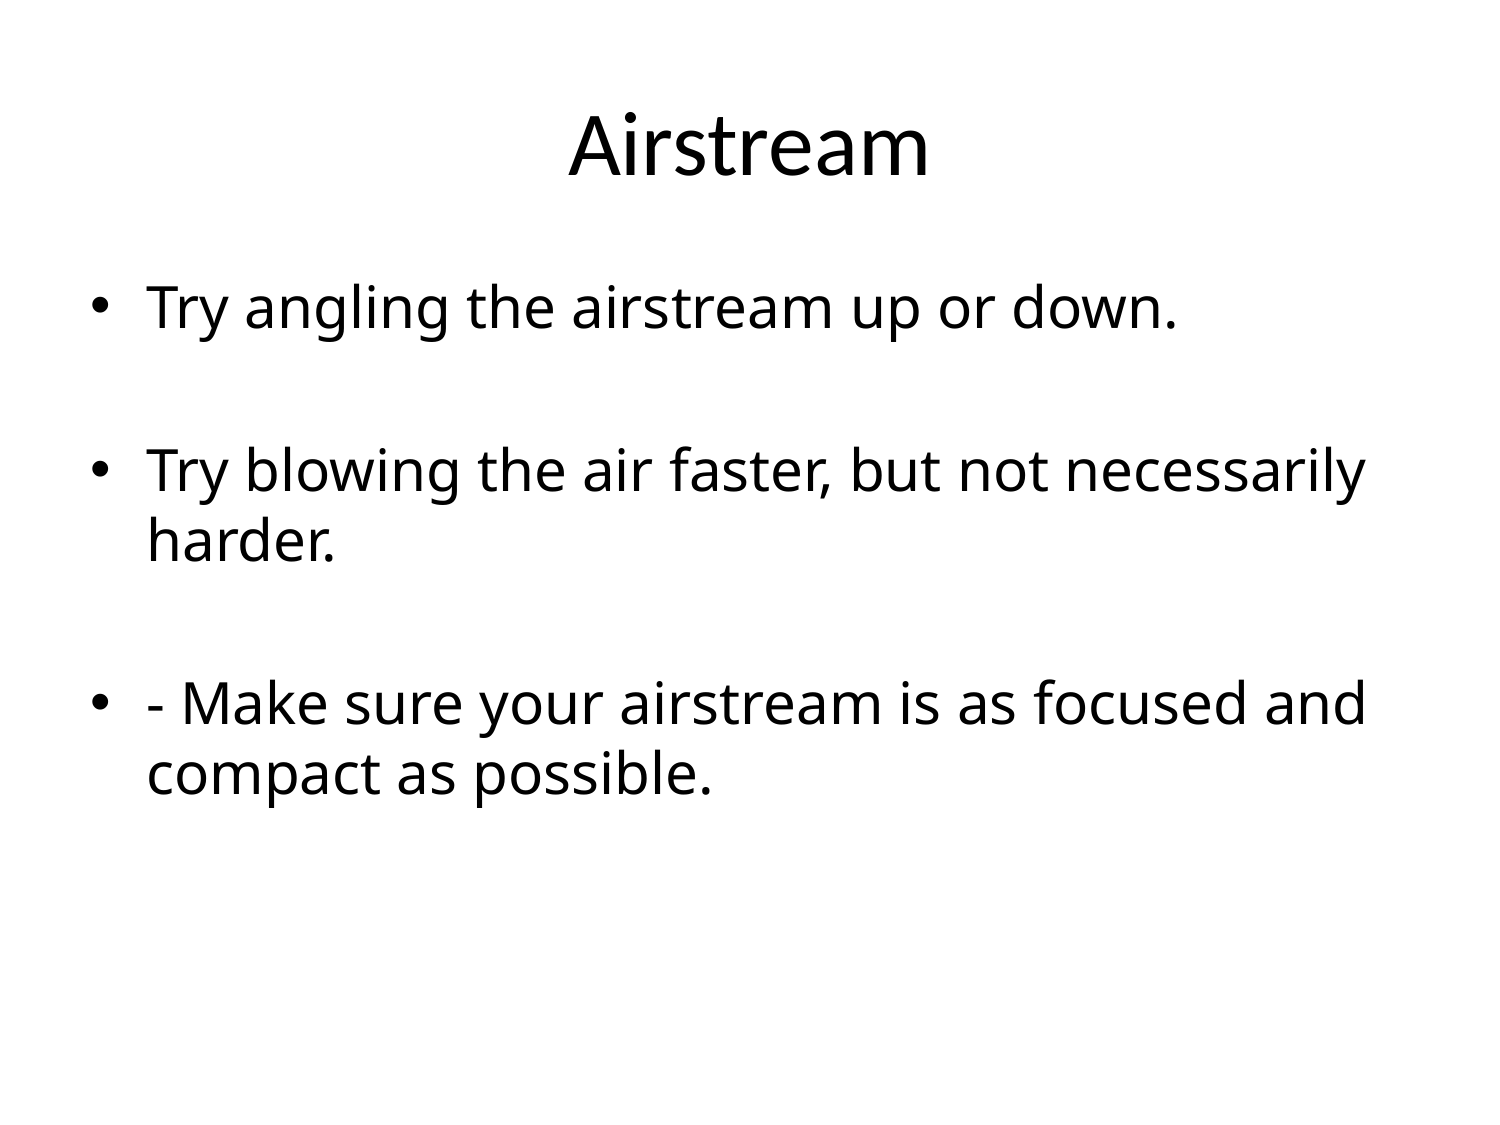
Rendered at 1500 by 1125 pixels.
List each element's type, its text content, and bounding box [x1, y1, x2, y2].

list Try angling the airstream up or down. Try blowing the air faster, but not necessarily harder. - Make sure your airstream is as focused and compact as possible. [75, 262, 1425, 1005]
title Airstream [75, 45, 1425, 233]
